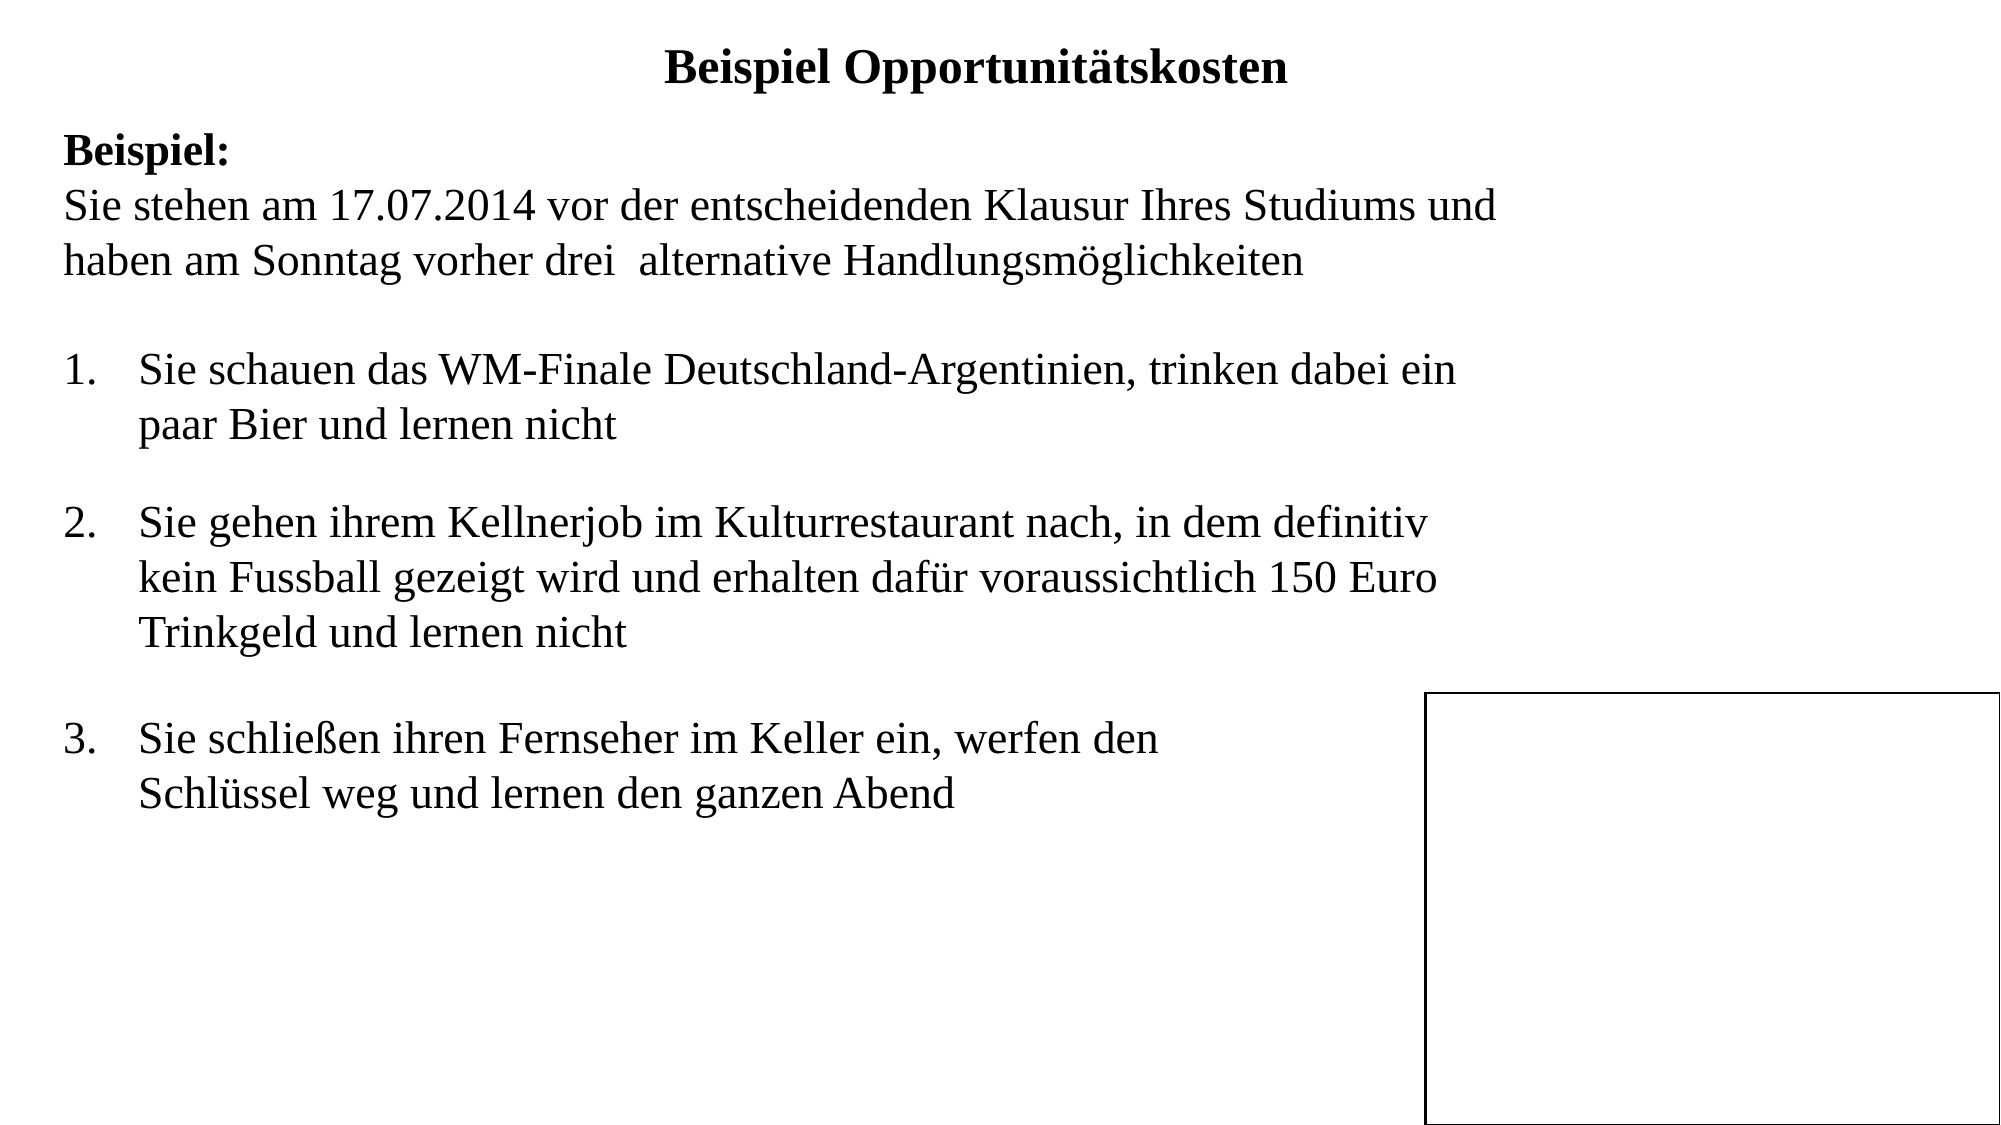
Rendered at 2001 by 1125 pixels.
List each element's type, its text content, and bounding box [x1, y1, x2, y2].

text_box Beispiel: Sie stehen am 17.07.2014 vor der entscheidenden Klausur Ihres Studiums und haben am Sonntag vorher drei alternative Handlungsmöglichkeiten [48, 112, 1531, 298]
text_box Sie schließen ihren Fernseher im Keller ein, werfen den Schlüssel weg und lernen den ganzen Abend [48, 699, 1345, 877]
text_box Beispiel Opportunitätskosten [303, 4, 1650, 123]
text_box [1424, 692, 2000, 1125]
text_box Sie schauen das WM-Finale Deutschland-Argentinien, trinken dabei ein paar Bier und lernen nicht [48, 331, 1531, 452]
text_box Sie gehen ihrem Kellnerjob im Kulturrestaurant nach, in dem definitiv kein Fussball gezeigt wird und erhalten dafür voraussichtlich 150 Euro Trinkgeld und lernen nicht [48, 484, 1531, 664]
